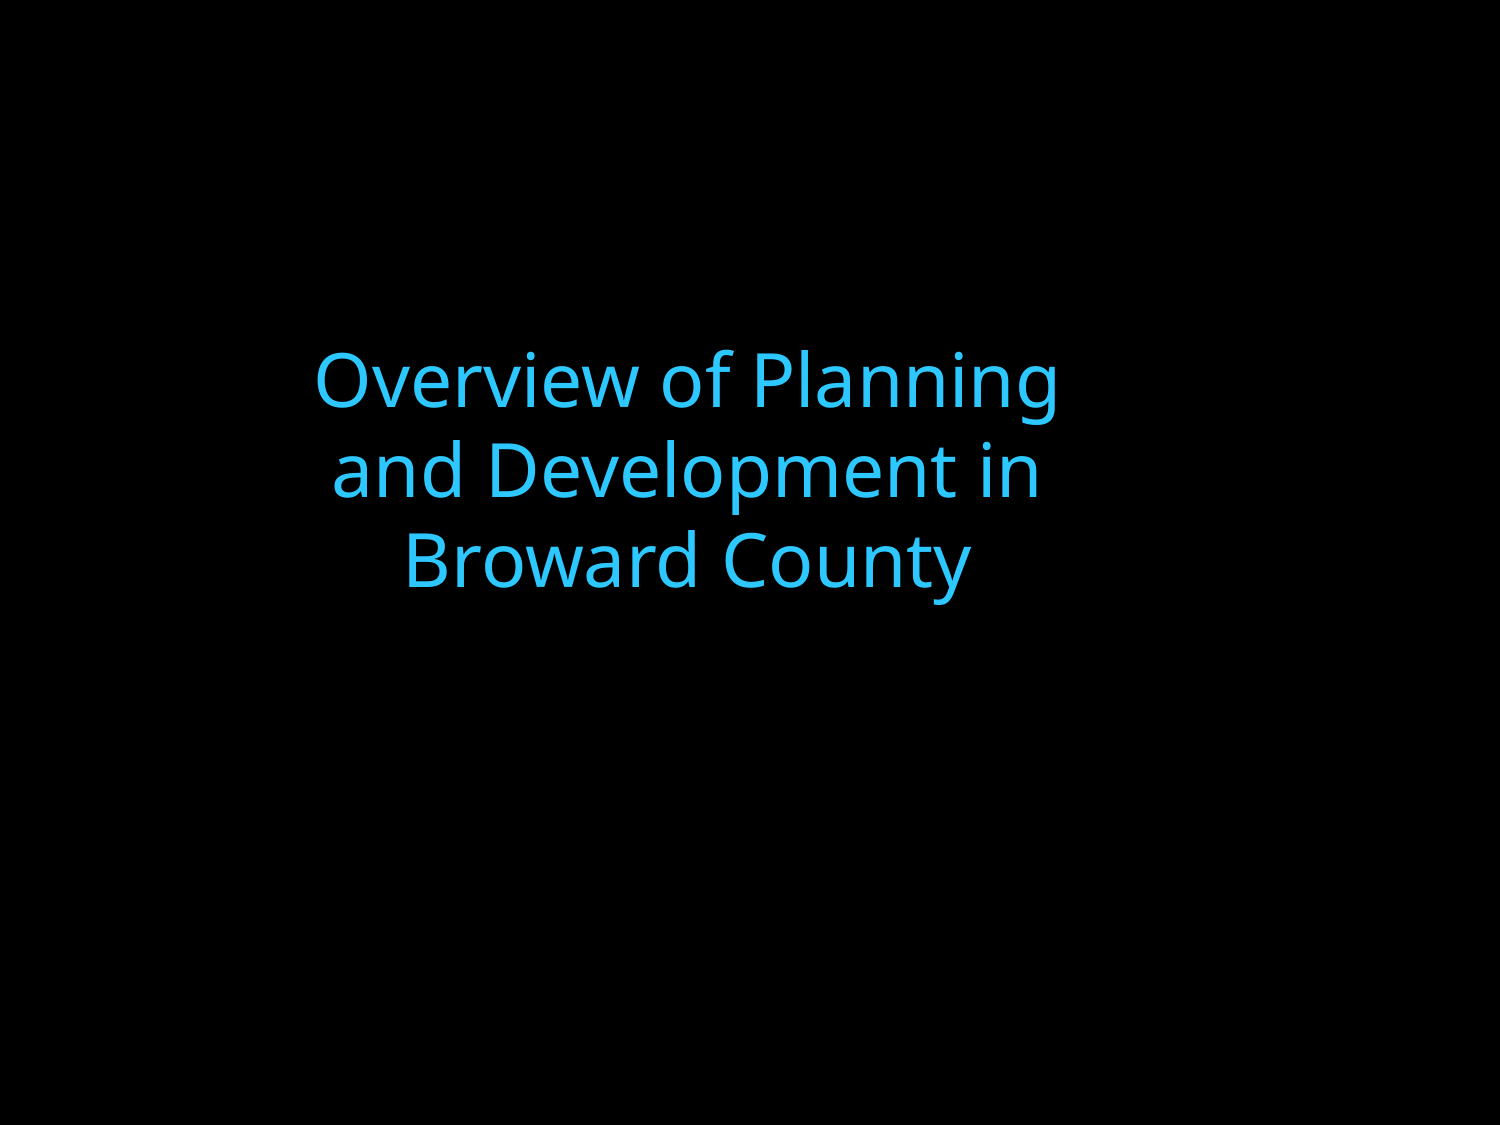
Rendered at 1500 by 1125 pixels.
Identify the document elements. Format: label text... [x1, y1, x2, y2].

text_box Overview of Planning and Development in Broward County [249, 324, 1125, 610]
